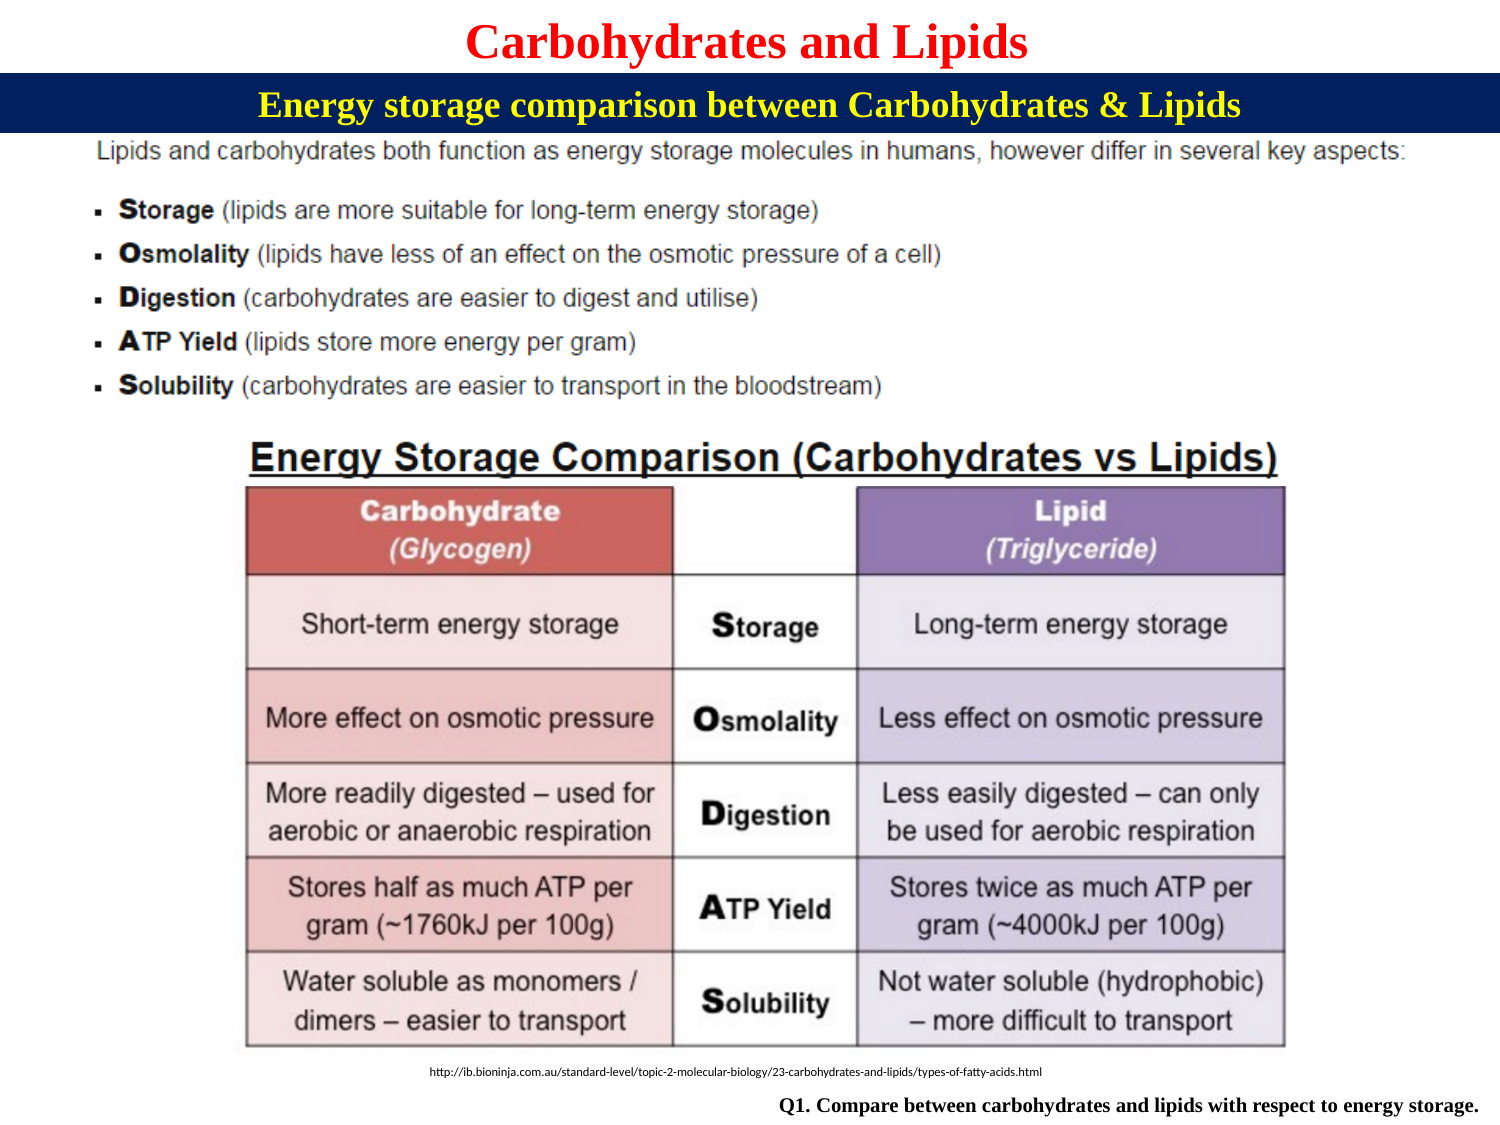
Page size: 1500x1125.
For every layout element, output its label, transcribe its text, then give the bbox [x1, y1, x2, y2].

text_box Q1. Compare between carbohydrates and lipids with respect to energy storage. [763, 1084, 1500, 1125]
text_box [233, 428, 1296, 1087]
text_box Energy storage comparison between Carbohydrates & Lipids [0, 73, 1500, 133]
picture [89, 133, 1411, 402]
text_box Carbohydrates and Lipids [449, 1, 1050, 73]
